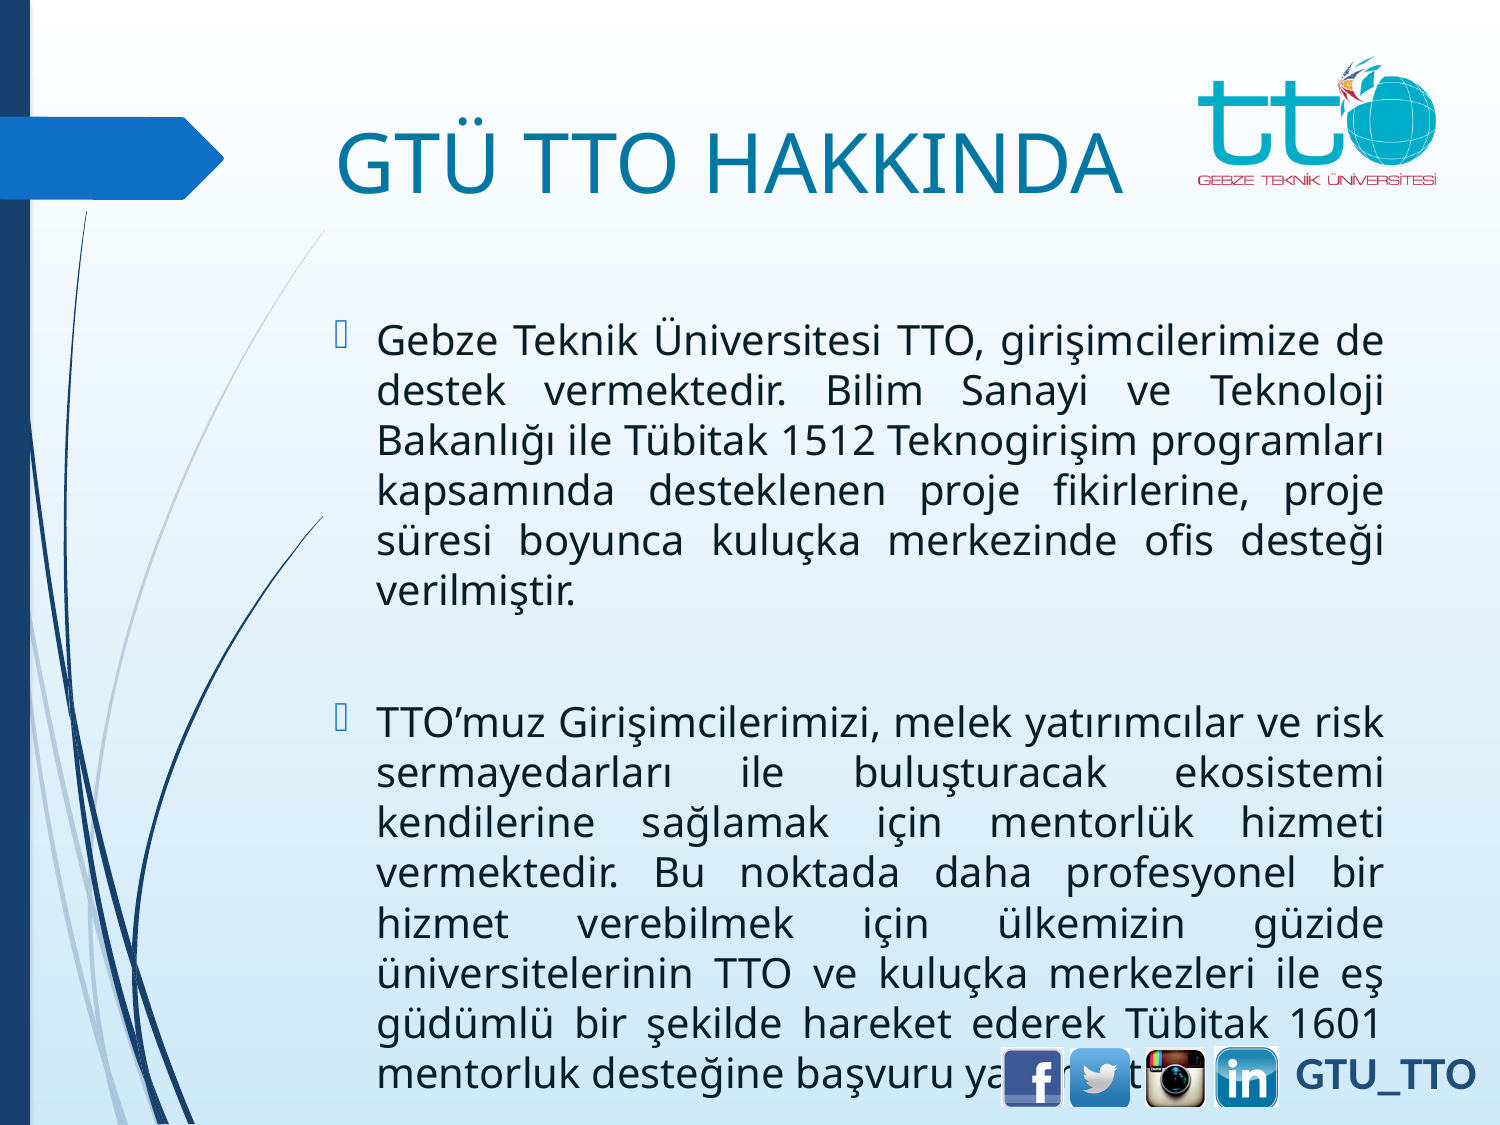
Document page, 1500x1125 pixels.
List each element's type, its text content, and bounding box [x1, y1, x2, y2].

title GTÜ TTO HAKKINDA [319, 102, 1400, 255]
picture [997, 1046, 1500, 1125]
list Gebze Teknik Üniversitesi TTO, girişimcilerimize de destek vermektedir. Bilim Sanayi ve Teknoloji Bakanlığı ile Tübitak 1512 Teknogirişim programları kapsamında desteklenen proje fikirlerine, proje süresi boyunca kuluçka merkezinde ofis desteği verilmiştir. TTO’muz Girişimcilerimizi, melek yatırımcılar ve risk sermayedarları ile buluşturacak ekosistemi kendilerine sağlamak için mentorlük hizmeti vermektedir. Bu noktada daha profesyonel bir hizmet verebilmek için ülkemizin güzide üniversitelerinin TTO ve kuluçka merkezleri ile eş güdümlü bir şekilde hareket ederek Tübitak 1601 mentorluk desteğine başvuru yapılmıştır. [319, 255, 1401, 1114]
picture [1198, 56, 1436, 185]
